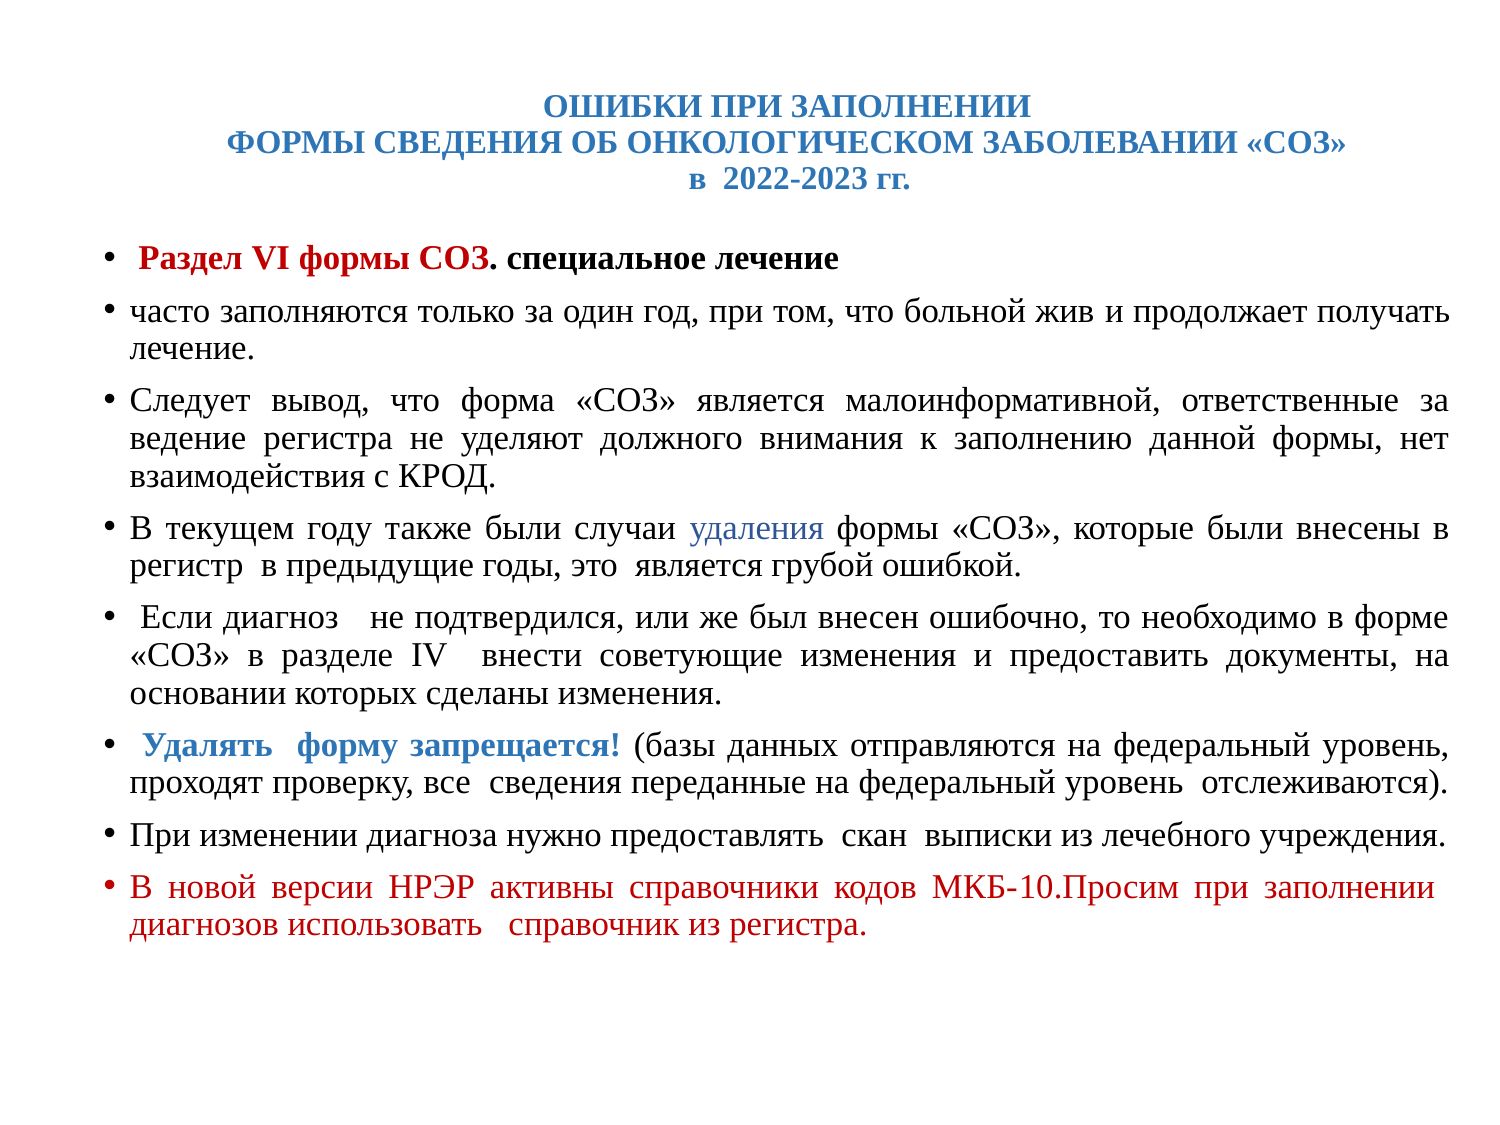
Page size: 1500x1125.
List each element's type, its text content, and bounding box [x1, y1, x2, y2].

list Раздел VI формы СОЗ. специальное лечение часто заполняются только за один год, при том, что больной жив и продолжает получать лечение. Следует вывод, что форма «СОЗ» является малоинформативной, ответственные за ведение регистра не уделяют должного внимания к заполнению данной формы, нет взаимодействия с КРОД. В текущем году также были случаи удаления формы «СОЗ», которые были внесены в регистр в предыдущие годы, это является грубой ошибкой. Если диагноз не подтвердился, или же был внесен ошибочно, то необходимо в форме «СОЗ» в разделе IV внести советующие изменения и предоставить документы, на основании которых сделаны изменения. Удалять форму запрещается! (базы данных отправляются на федеральный уровень, проходят проверку, все сведения переданные на федеральный уровень отслеживаются). При изменении диагноза нужно предоставлять скан выписки из лечебного учреждения. В новой версии НРЭР активны справочники кодов МКБ-10.Просим при заполнении диагнозов использовать справочник из регистра. [88, 184, 1466, 1025]
title ОШИБКИ ПРИ ЗАПОЛНЕНИИ ФОРМЫ СВЕДЕНИЯ ОБ ОНКОЛОГИЧЕСКОМ ЗАБОЛЕВАНИИ «СОЗ» в 2022-2023 гг. [135, 66, 1447, 184]
